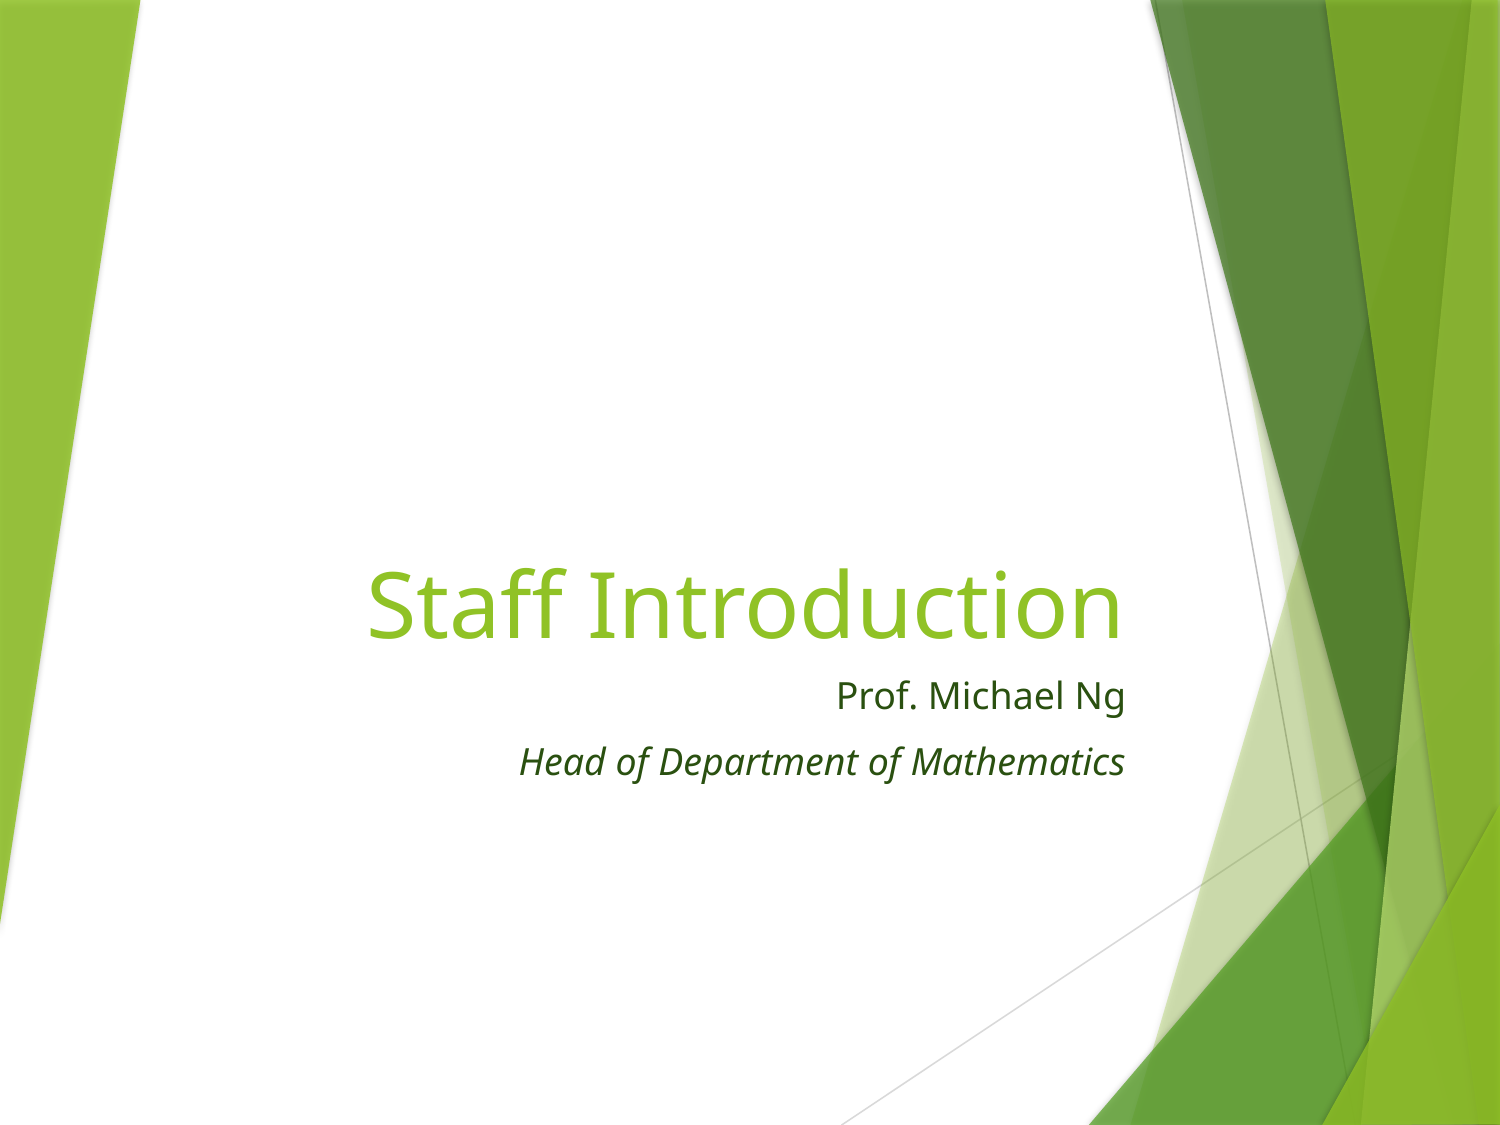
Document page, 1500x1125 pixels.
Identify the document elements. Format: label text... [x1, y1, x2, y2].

subtitle Prof. Michael Ng Head of Department of Mathematics [185, 664, 1142, 845]
title Staff Introduction [185, 394, 1142, 664]
